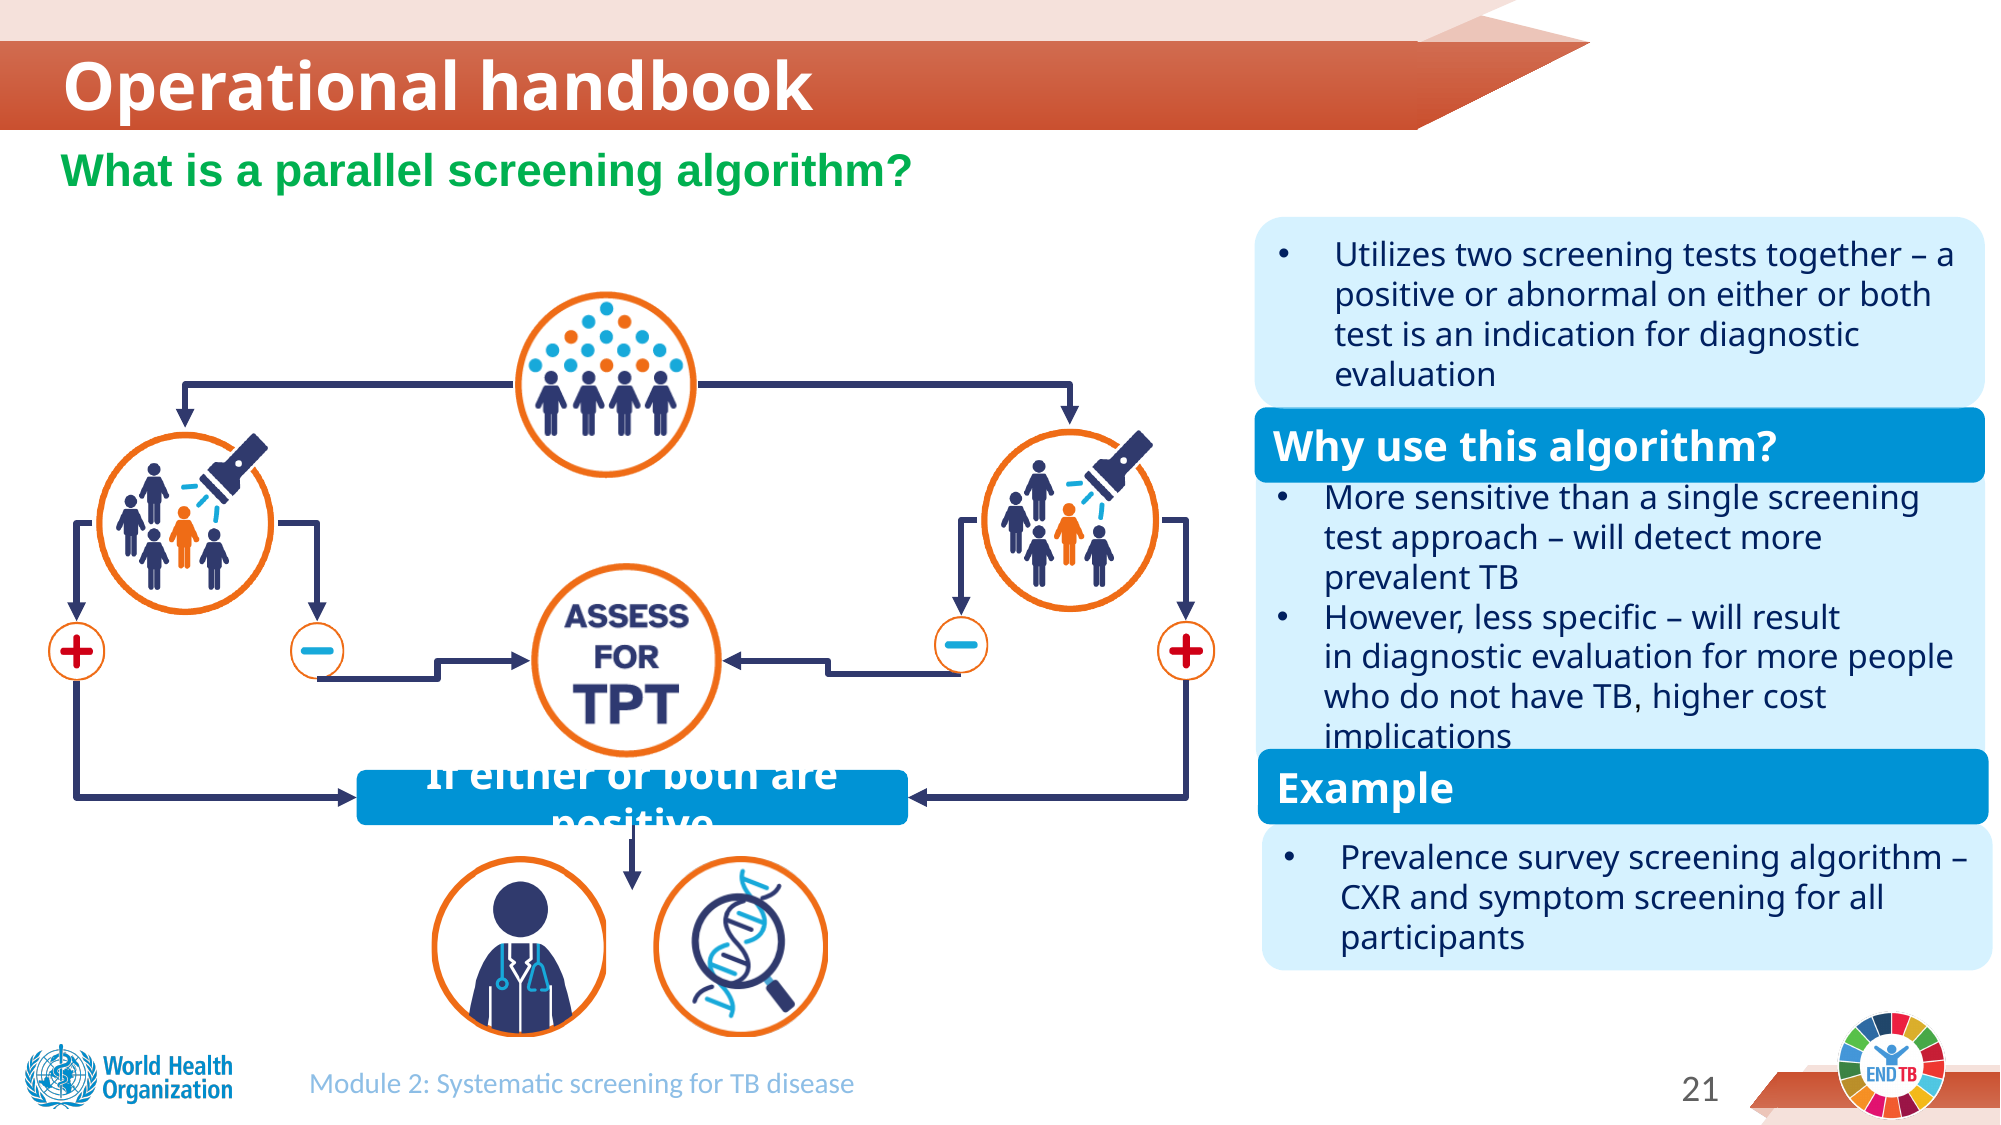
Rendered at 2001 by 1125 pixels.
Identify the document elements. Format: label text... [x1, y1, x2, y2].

text_box Operational handbook [47, 16, 1405, 132]
footer Module 2: Systematic screening for TB disease [294, 1056, 1498, 1117]
text_box More sensitive than a single screening test approach – will detect more prevalent TB ​ However, less specific – will result in diagnostic evaluation for more people who do not have TB​, higher cost implications [1253, 476, 1988, 759]
text_box Example [1255, 746, 1991, 827]
text_box What is a parallel screening algorithm? [45, 132, 1849, 203]
text_box Prevalence survey screening algorithm – CXR and symptom screening for all participants [1259, 825, 1995, 973]
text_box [47, 288, 1216, 1037]
picture [25, 1084, 54, 1109]
text_box Utilizes two screening tests together – a positive or abnormal on either or both test is an indication for diagnostic evaluation [1252, 214, 1988, 411]
text_box Why use this algorithm? [1252, 405, 1988, 485]
picture [1837, 1011, 1946, 1120]
slide_number 20 [1519, 1056, 1735, 1117]
picture [25, 1044, 232, 1109]
